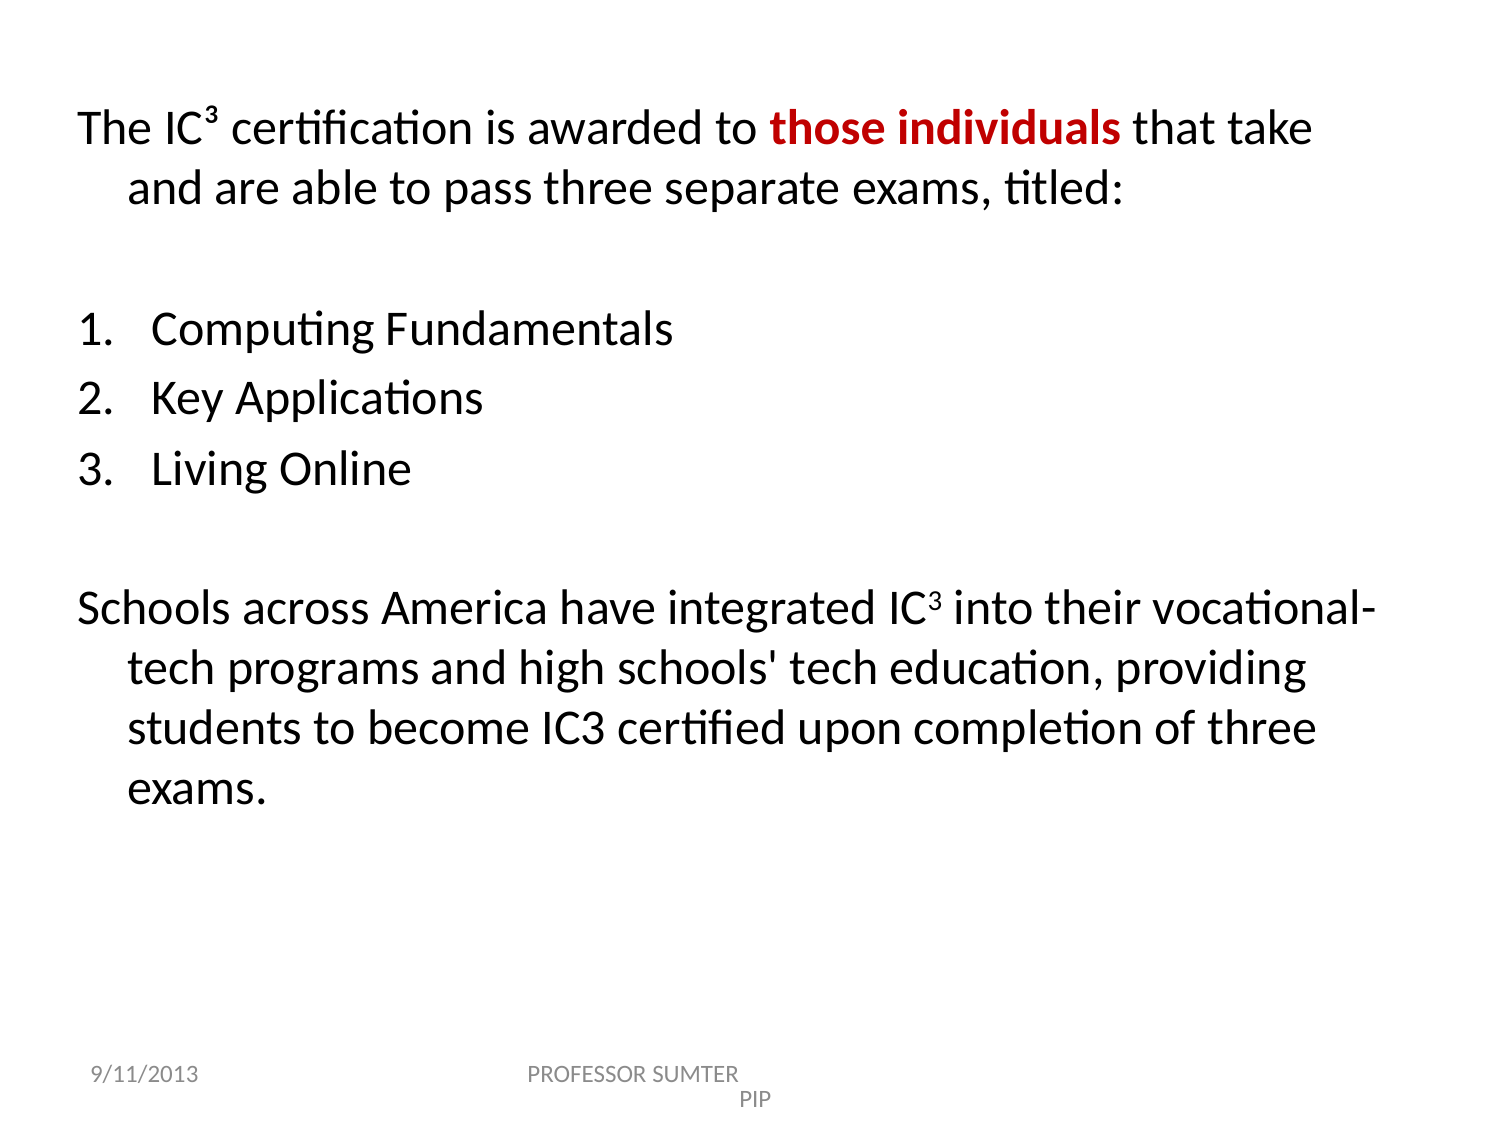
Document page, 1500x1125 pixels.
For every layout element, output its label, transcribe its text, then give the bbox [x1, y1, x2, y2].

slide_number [75, 1042, 425, 1103]
list The IC³ certification is awarded to those individuals that take and are able to pass three separate exams, titled: Computing Fundamentals Key Applications Living Online Schools across America have integrated IC3 into their vocational-tech programs and high schools' tech education, providing students to become IC3 certified upon completion of three exams. [62, 87, 1413, 830]
footer PROFESSOR SUMTER PIP [512, 1042, 988, 1103]
